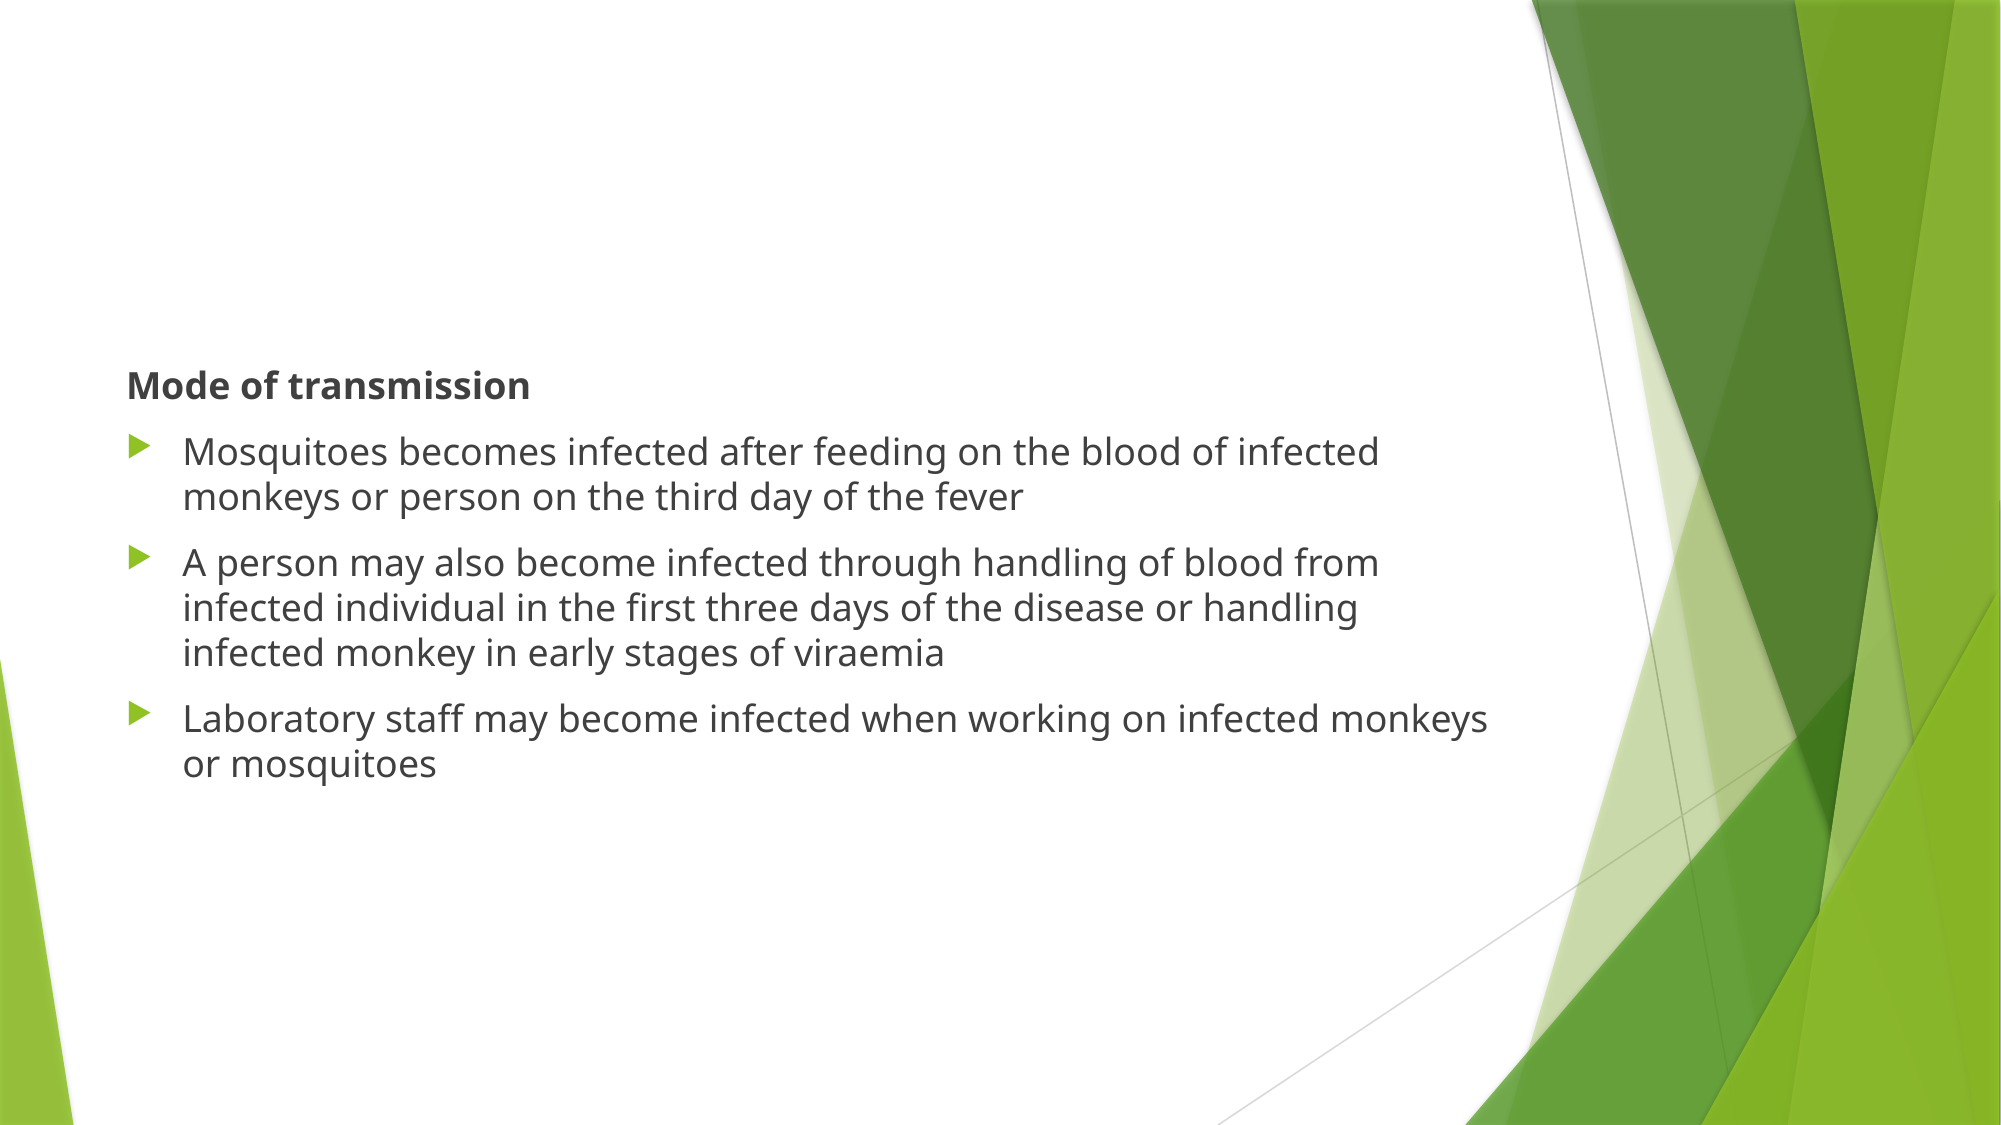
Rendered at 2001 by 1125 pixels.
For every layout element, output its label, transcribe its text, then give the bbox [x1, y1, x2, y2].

list Mode of transmission Mosquitoes becomes infected after feeding on the blood of infected monkeys or person on the third day of the fever A person may also become infected through handling of blood from infected individual in the first three days of the disease or handling infected monkey in early stages of viraemia Laboratory staff may become infected when working on infected monkeys or mosquitoes [111, 354, 1522, 992]
